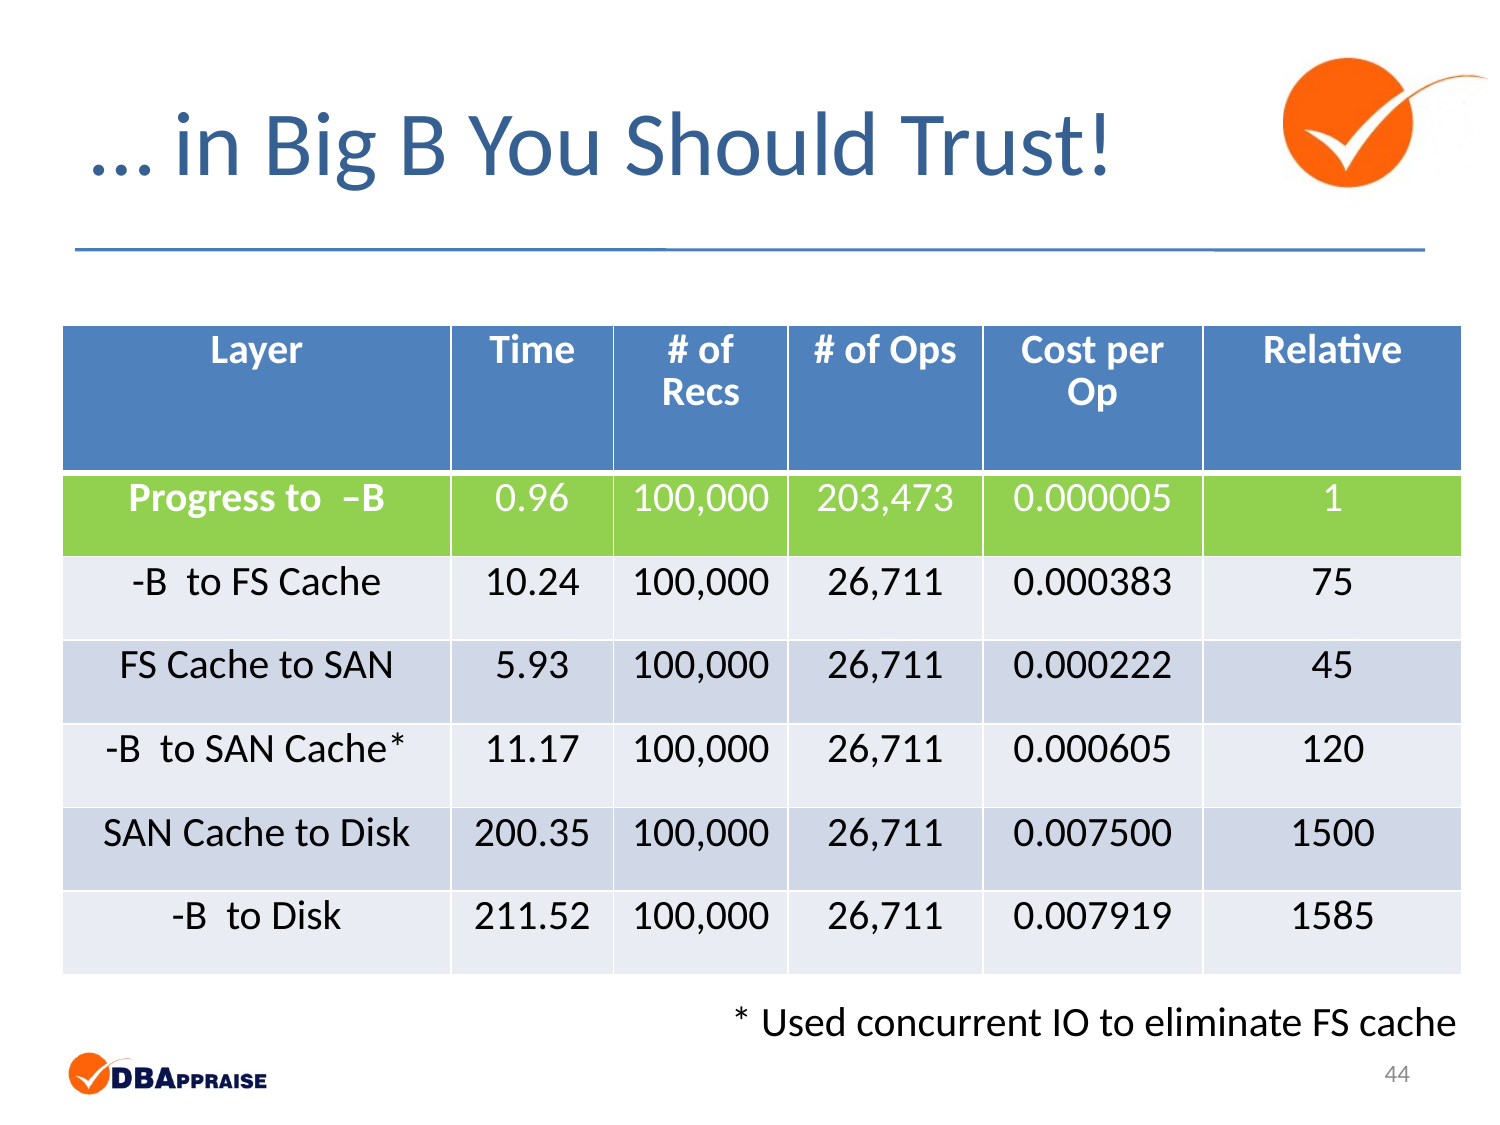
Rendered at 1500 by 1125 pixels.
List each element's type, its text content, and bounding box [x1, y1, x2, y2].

table_cell 10.24 [452, 557, 613, 639]
table_cell 1 [1204, 476, 1461, 556]
table_cell -B to SAN Cache* [63, 725, 450, 807]
table_cell 0.000222 [984, 641, 1202, 723]
table_cell 100,000 [614, 808, 787, 890]
table_header Layer [63, 326, 450, 470]
table_cell 45 [1204, 641, 1461, 723]
table_cell -B to FS Cache [63, 557, 450, 639]
table_cell 5.93 [452, 641, 613, 723]
title … in Big B You Should Trust! [75, 45, 1250, 233]
table_cell FS Cache to SAN [63, 641, 450, 723]
table_header # of Recs [614, 326, 787, 470]
table_cell 0.000383 [984, 557, 1202, 639]
table_header Cost per Op [984, 326, 1202, 470]
table_cell 200.35 [452, 808, 613, 890]
picture [1283, 21, 1488, 225]
table_cell 100,000 [614, 641, 787, 723]
table_cell 100,000 [614, 892, 787, 974]
table_cell 203,473 [789, 476, 982, 556]
table_cell -B to Disk [63, 892, 450, 974]
table_cell 26,711 [789, 557, 982, 639]
slide_number 44 [1350, 1042, 1425, 1103]
table_cell 75 [1204, 557, 1461, 639]
table_cell 0.000605 [984, 725, 1202, 807]
table_cell 1585 [1204, 892, 1461, 974]
table_cell 26,711 [789, 808, 982, 890]
table_cell 26,711 [789, 725, 982, 807]
table_cell 100,000 [614, 557, 787, 639]
table_cell 0.000005 [984, 476, 1202, 556]
table_header Relative [1204, 326, 1461, 470]
text_box * Used concurrent IO to eliminate FS cache [716, 987, 1473, 1053]
table_cell 211.52 [452, 892, 613, 974]
table_cell 0.007500 [984, 808, 1202, 890]
table_cell 11.17 [452, 725, 613, 807]
table_cell 26,711 [789, 892, 982, 974]
table_cell 0.007919 [984, 892, 1202, 974]
table_cell SAN Cache to Disk [63, 808, 450, 890]
table_header Time [452, 326, 613, 470]
table_cell 100,000 [614, 725, 787, 807]
table_cell 100,000 [614, 476, 787, 556]
table_cell 1500 [1204, 808, 1461, 890]
table_cell 0.96 [452, 476, 613, 556]
table_header # of Ops [789, 326, 982, 470]
table_cell Progress to –B [63, 476, 450, 556]
picture [62, 1046, 275, 1100]
table_cell 26,711 [789, 641, 982, 723]
table_cell 120 [1204, 725, 1461, 807]
